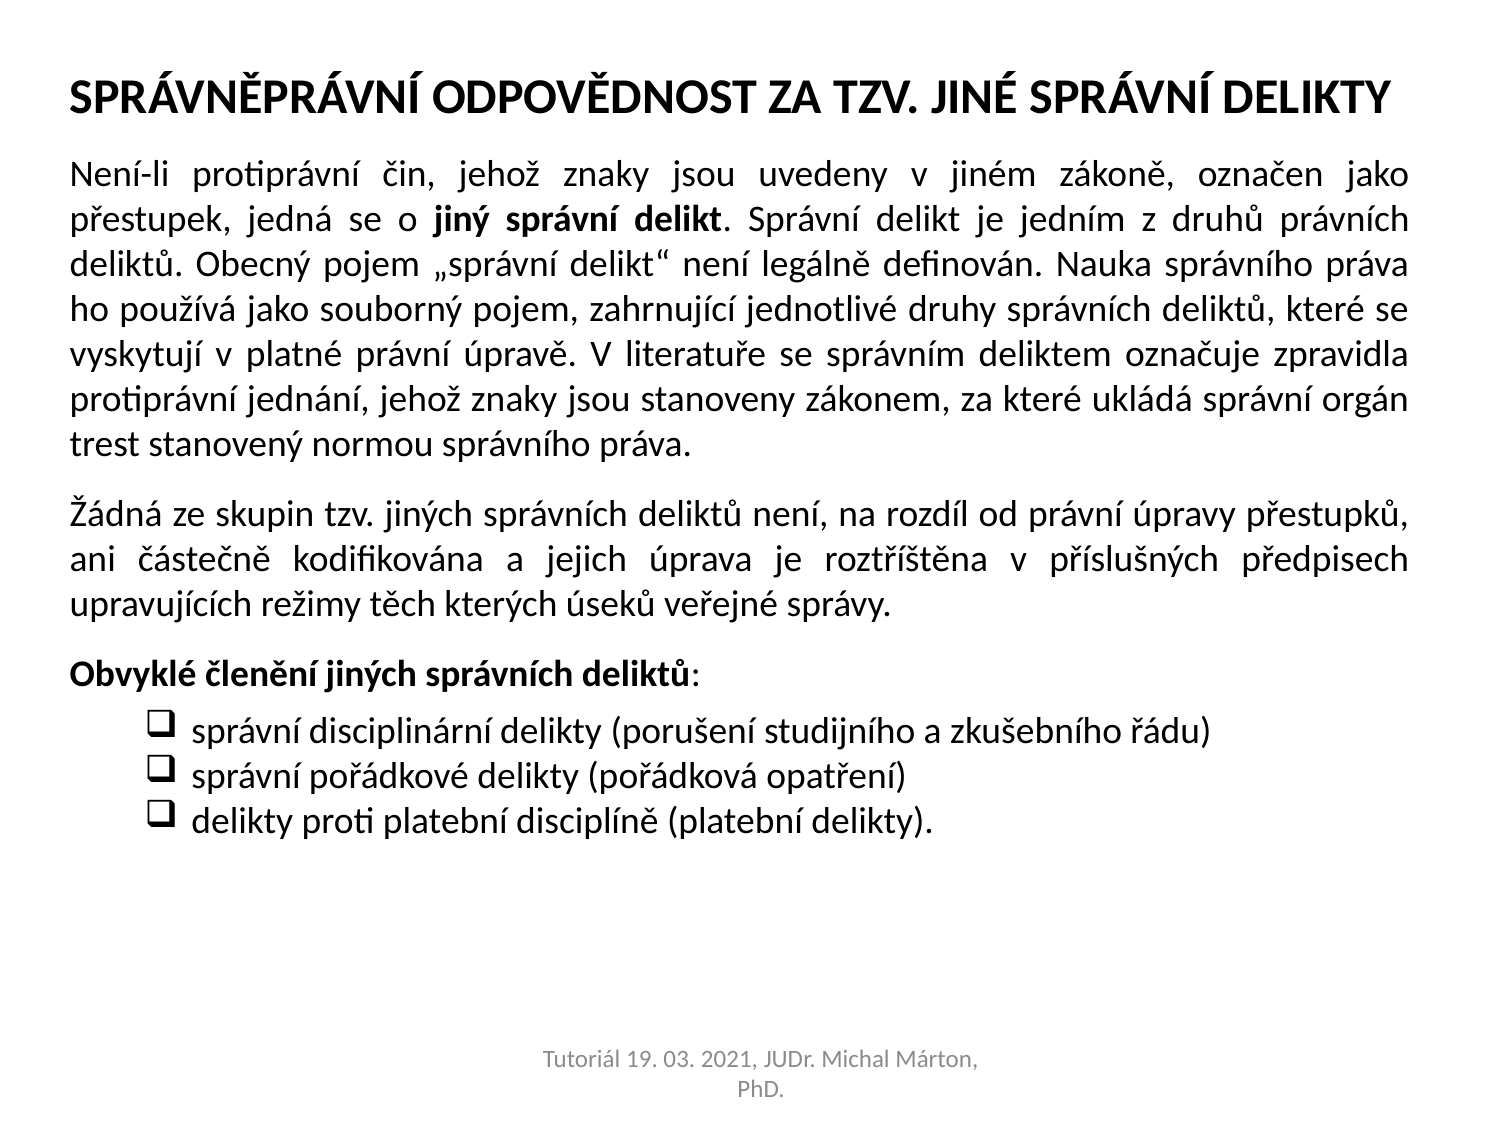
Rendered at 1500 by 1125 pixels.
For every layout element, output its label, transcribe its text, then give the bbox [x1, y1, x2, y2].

text_box SPRÁVNĚPRÁVNÍ ODPOVĚDNOST ZA TZV. JINÉ SPRÁVNÍ DELIKTY Není-li protiprávní čin, jehož znaky jsou uvedeny v jiném zákoně, označen jako přestupek, jedná se o jiný správní delikt. Správní delikt je jedním z druhů právních deliktů. Obecný pojem „správní delikt“ není legálně definován. Nauka správního práva ho používá jako souborný pojem, zahrnující jednotlivé druhy správních deliktů, které se vyskytují v platné právní úpravě. V literatuře se správním deliktem označuje zpravidla protiprávní jednání, jehož znaky jsou stanoveny zákonem, za které ukládá správní orgán trest stanovený normou správního práva. Žádná ze skupin tzv. jiných správních deliktů není, na rozdíl od právní úpravy přestupků, ani částečně kodifikována a jejich úprava je roztříštěna v příslušných předpisech upravujících režimy těch kterých úseků veřejné správy. Obvyklé členění jiných správních deliktů: správní disciplinární delikty (porušení studijního a zkušebního řádu) správní pořádkové delikty (pořádková opatření) delikty proti platební disciplíně (platební delikty). [54, 56, 1425, 849]
footer Tutoriál 19. 03. 2021, JUDr. Michal Márton, PhD. [512, 1042, 1010, 1103]
